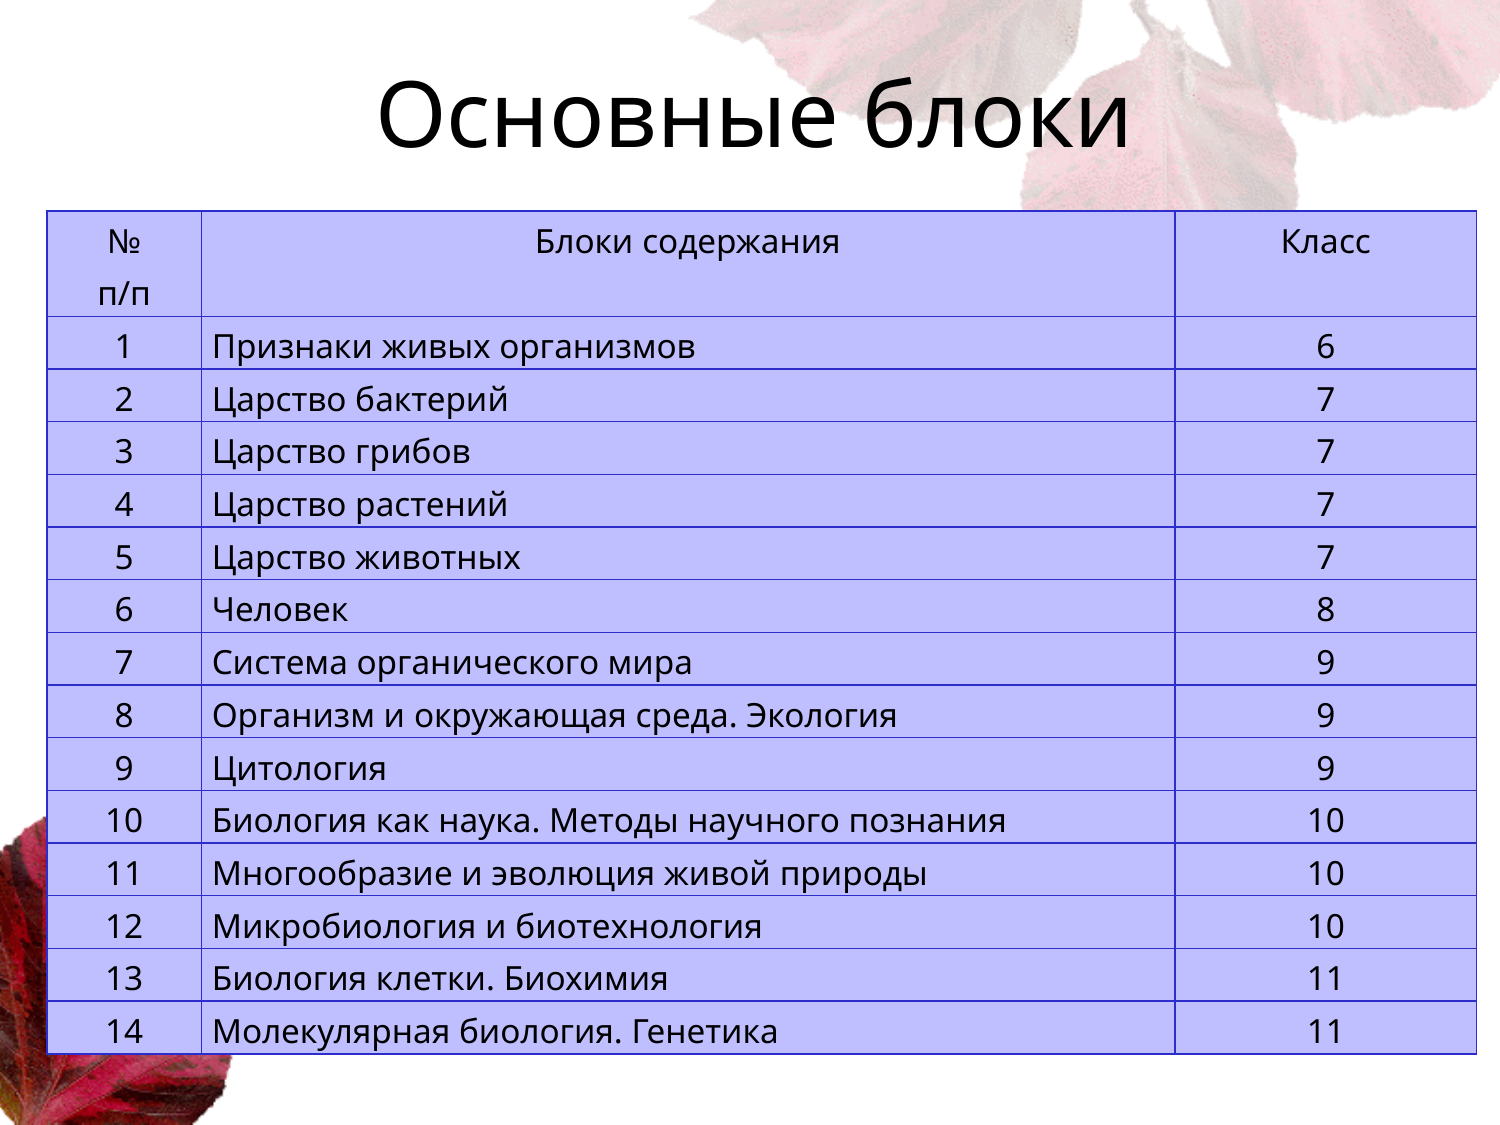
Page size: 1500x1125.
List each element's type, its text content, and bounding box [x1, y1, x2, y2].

table_cell 10 [1176, 791, 1476, 842]
table_cell 13 [48, 949, 201, 1000]
table_cell Признаки живых организмов [202, 317, 1174, 368]
table_cell 9 [1176, 738, 1476, 790]
picture [0, 0, 1500, 1125]
table_cell Царство растений [202, 475, 1174, 526]
table_cell Человек [202, 580, 1174, 632]
table_cell 7 [48, 633, 201, 684]
table_cell 11 [1176, 949, 1476, 1000]
table_cell 10 [1176, 896, 1476, 948]
table_cell 9 [48, 738, 201, 790]
table_header Блоки содержания [202, 212, 1174, 316]
table_cell 11 [1176, 1002, 1476, 1053]
table_cell Организм и окружающая среда. Экология [202, 686, 1174, 737]
table_cell 4 [48, 475, 201, 526]
table_cell Цитология [202, 738, 1174, 790]
table_cell 5 [48, 528, 201, 579]
table_cell 10 [48, 791, 201, 842]
table_header № п/п [48, 212, 201, 316]
table_cell 7 [1176, 475, 1476, 526]
table_cell 12 [48, 896, 201, 948]
table_cell Биология клетки. Биохимия [202, 949, 1174, 1000]
title Основные блоки [116, 34, 1393, 188]
table_cell 2 [48, 370, 201, 421]
table_cell Многообразие и эволюция живой природы [202, 844, 1174, 895]
table_cell Биология как наука. Методы научного познания [202, 791, 1174, 842]
table_cell 8 [1176, 580, 1476, 632]
table_cell 6 [1176, 317, 1476, 368]
table_cell Царство грибов [202, 422, 1174, 474]
table_cell 7 [1176, 528, 1476, 579]
table_cell 7 [1176, 370, 1476, 421]
table_cell Молекулярная биология. Генетика [202, 1002, 1174, 1053]
table_cell 7 [1176, 422, 1476, 474]
table_cell 1 [48, 317, 201, 368]
table_cell 9 [1176, 633, 1476, 684]
table_cell 10 [1176, 844, 1476, 895]
table_cell Микробиология и биотехнология [202, 896, 1174, 948]
table_cell 11 [48, 844, 201, 895]
table_cell 3 [48, 422, 201, 474]
table_cell Система органического мира [202, 633, 1174, 684]
table_cell Царство бактерий [202, 370, 1174, 421]
table_cell 14 [48, 1002, 201, 1053]
table_cell 9 [1176, 686, 1476, 737]
table_cell 6 [48, 580, 201, 632]
table_cell 8 [48, 686, 201, 737]
table_header Класс [1176, 212, 1476, 316]
table_cell Царство животных [202, 528, 1174, 579]
